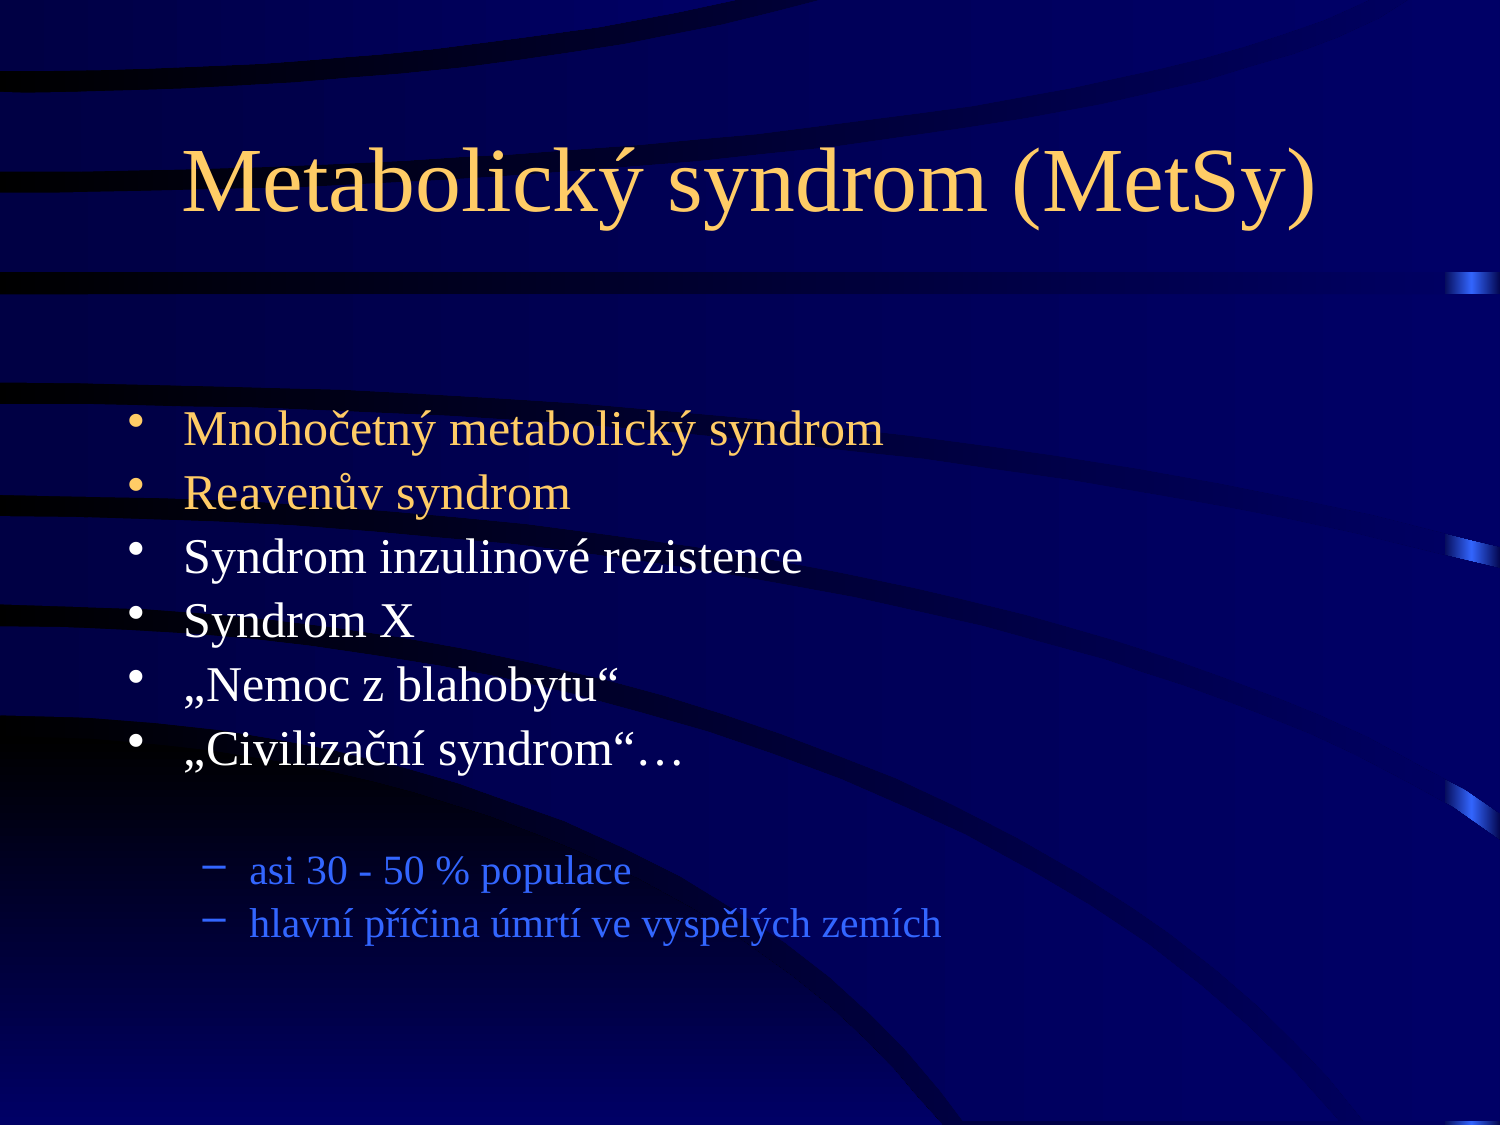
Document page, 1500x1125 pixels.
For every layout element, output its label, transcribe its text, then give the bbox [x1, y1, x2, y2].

title Metabolický syndrom (MetSy) [112, 62, 1388, 288]
list Mnohočetný metabolický syndrom Reavenův syndrom Syndrom inzulinové rezistence Syndrom X „Nemoc z blahobytu“ „Civilizační syndrom“… asi 30 - 50 % populace hlavní příčina úmrtí ve vyspělých zemích [112, 324, 1388, 1001]
